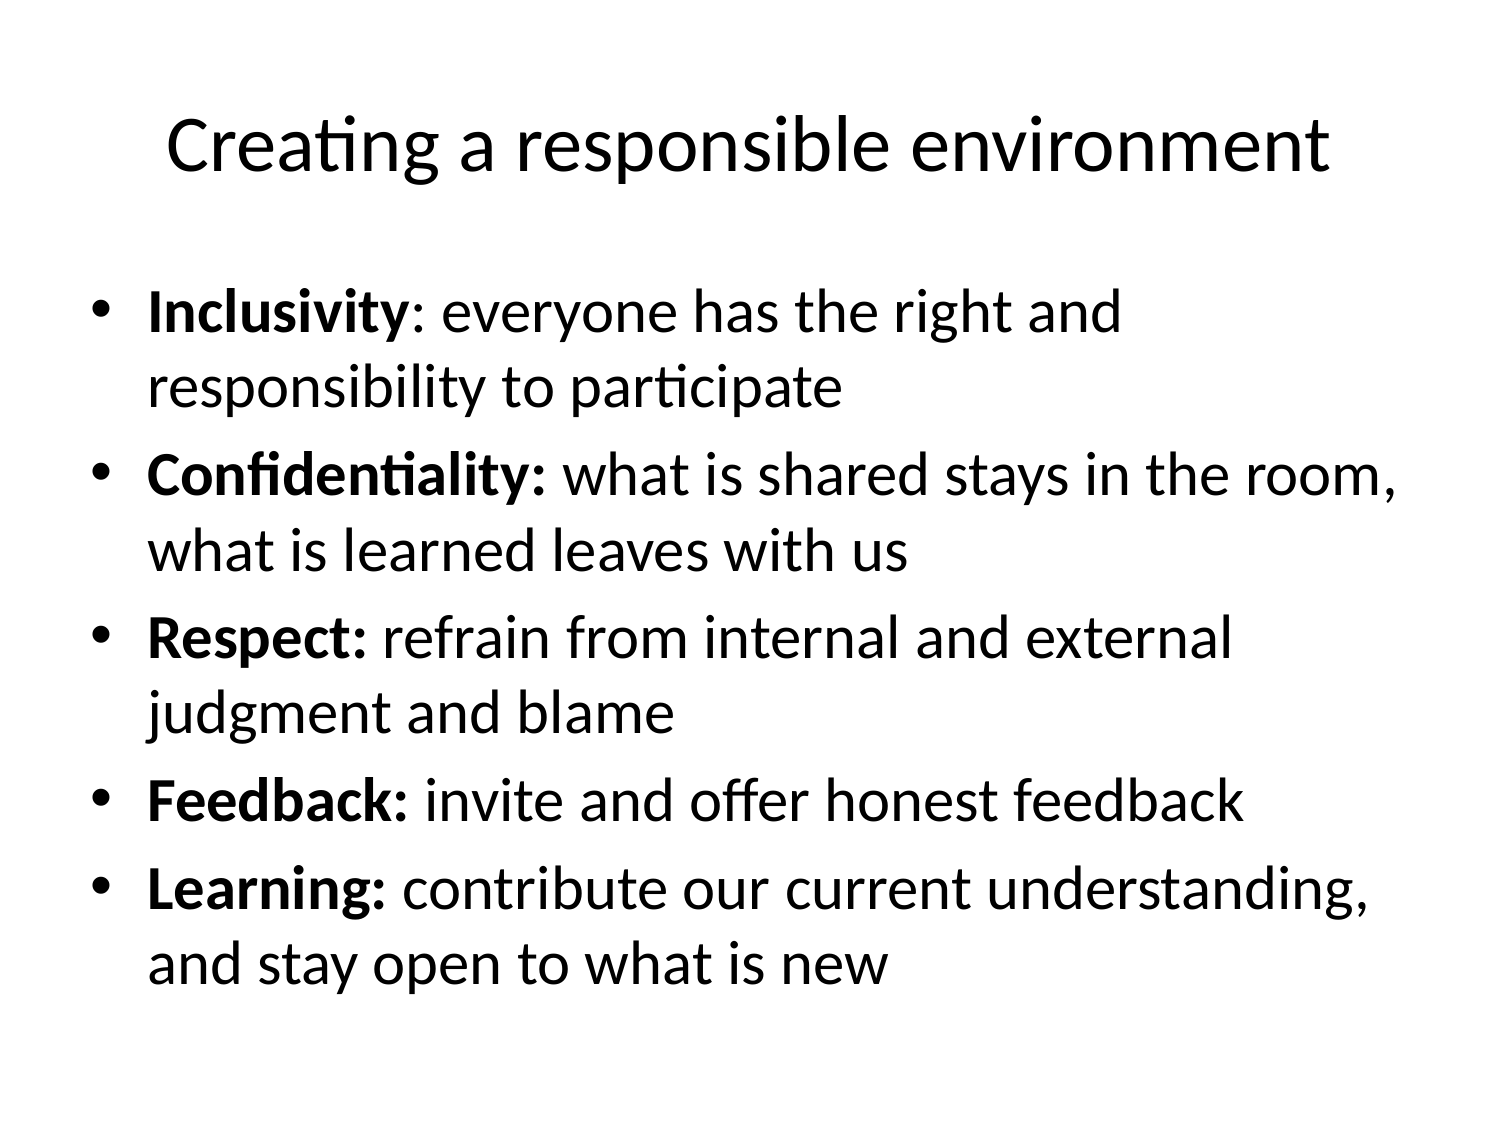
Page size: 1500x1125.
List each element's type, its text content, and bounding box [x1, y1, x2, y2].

title Creating a responsible environment [75, 45, 1425, 233]
list Inclusivity: everyone has the right and responsibility to participate Confidentiality: what is shared stays in the room, what is learned leaves with us Respect: refrain from internal and external judgment and blame Feedback: invite and offer honest feedback Learning: contribute our current understanding, and stay open to what is new [75, 262, 1425, 1005]
